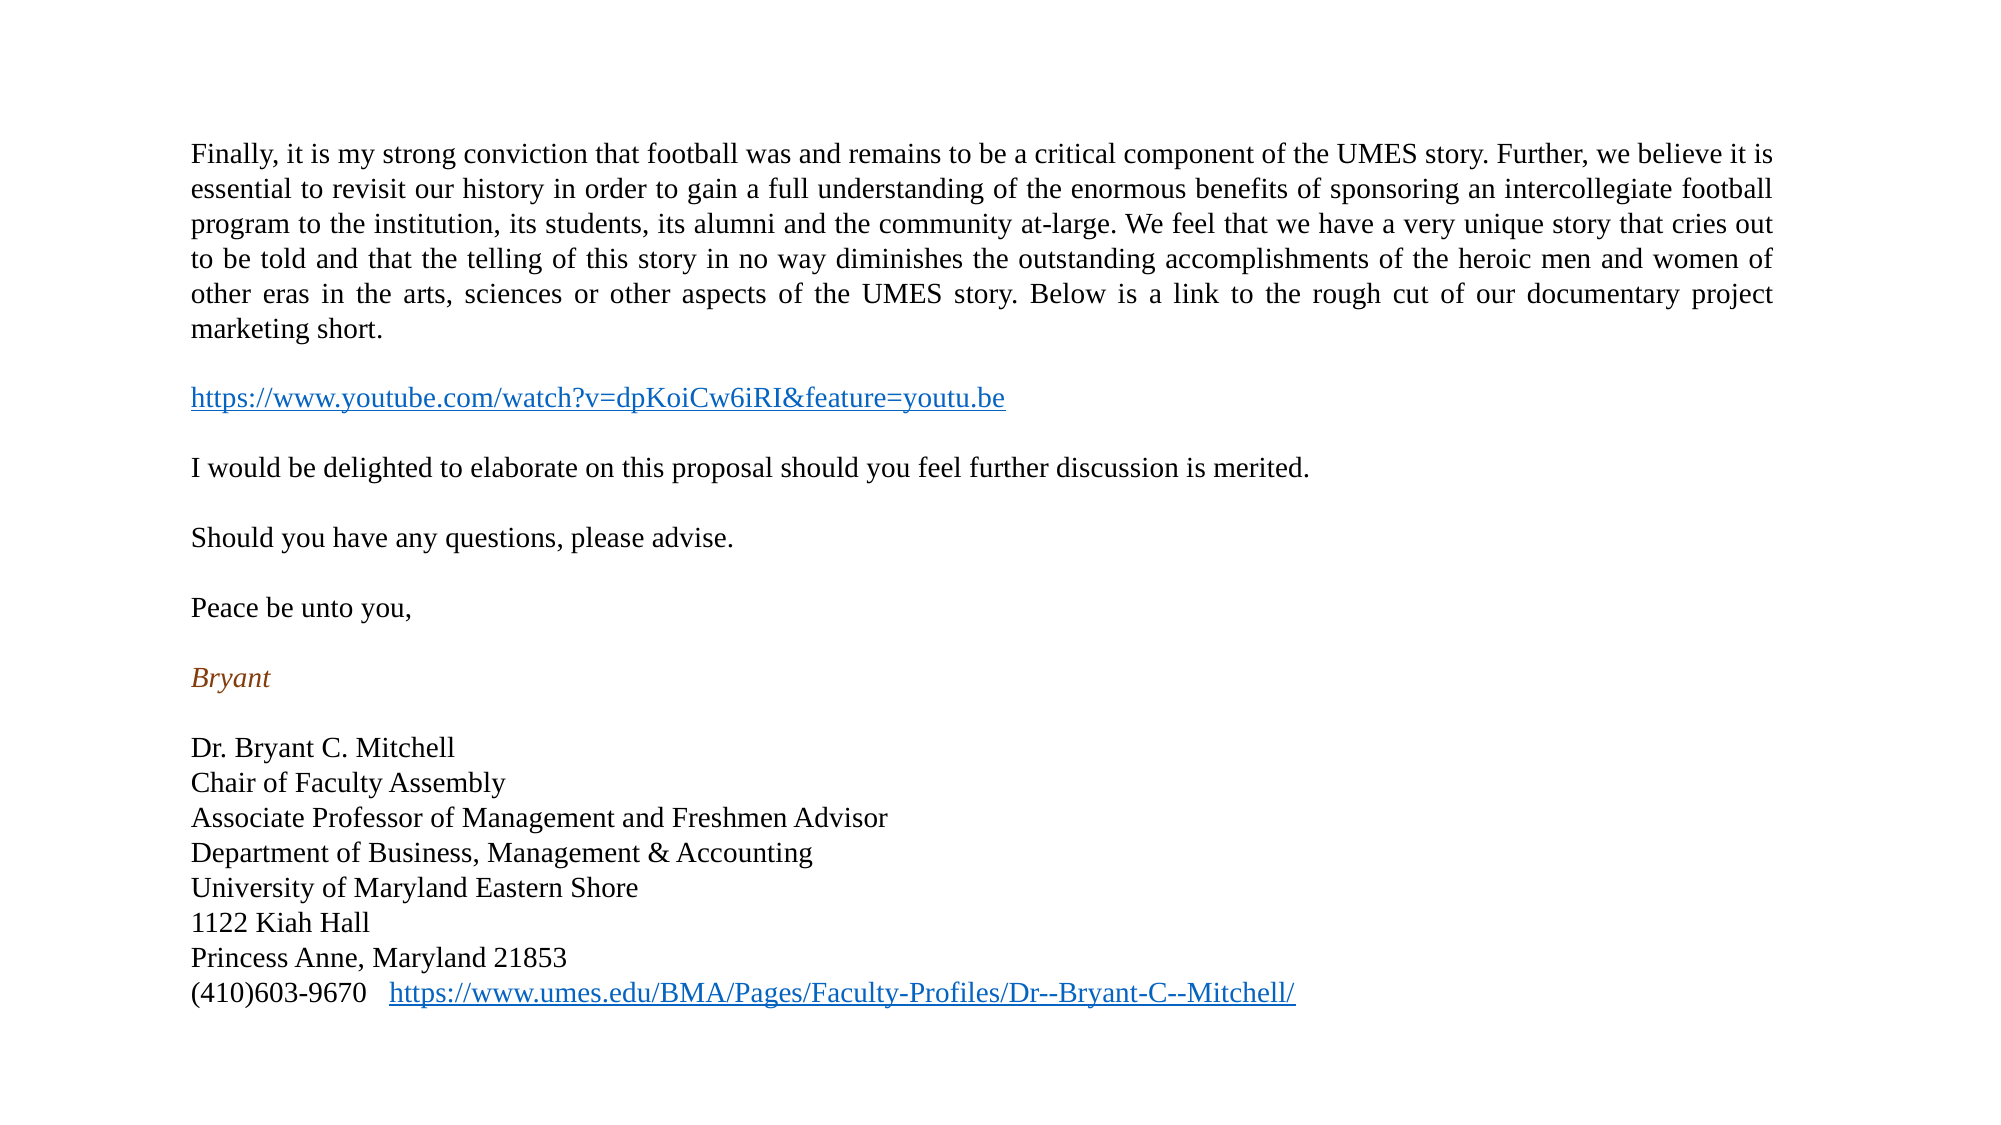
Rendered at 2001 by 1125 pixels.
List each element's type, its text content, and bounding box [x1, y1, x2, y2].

text_box Finally, it is my strong conviction that football was and remains to be a critical component of the UMES story. Further, we believe it is essential to revisit our history in order to gain a full understanding of the enormous benefits of sponsoring an intercollegiate football program to the institution, its students, its alumni and the community at-large. We feel that we have a very unique story that cries out to be told and that the telling of this story in no way diminishes the outstanding accomplishments of the heroic men and women of other eras in the arts, sciences or other aspects of the UMES story. Below is a link to the rough cut of our documentary project marketing short. https://www.youtube.com/watch?v=dpKoiCw6iRI&feature=youtu.be I would be delighted to elaborate on this proposal should you feel further discussion is merited. Should you have any questions, please advise. Peace be unto you, Bryant Dr. Bryant C. Mitchell Chair of Faculty Assembly Associate Professor of Management and Freshmen Advisor Department of Business, Management & Accounting University of Maryland Eastern Shore 1122 Kiah Hall Princess Anne, Maryland 21853 (410)603-9670 https://www.umes.edu/BMA/Pages/Faculty-Profiles/Dr--Bryant-C--Mitchell/ [176, 126, 1791, 1016]
